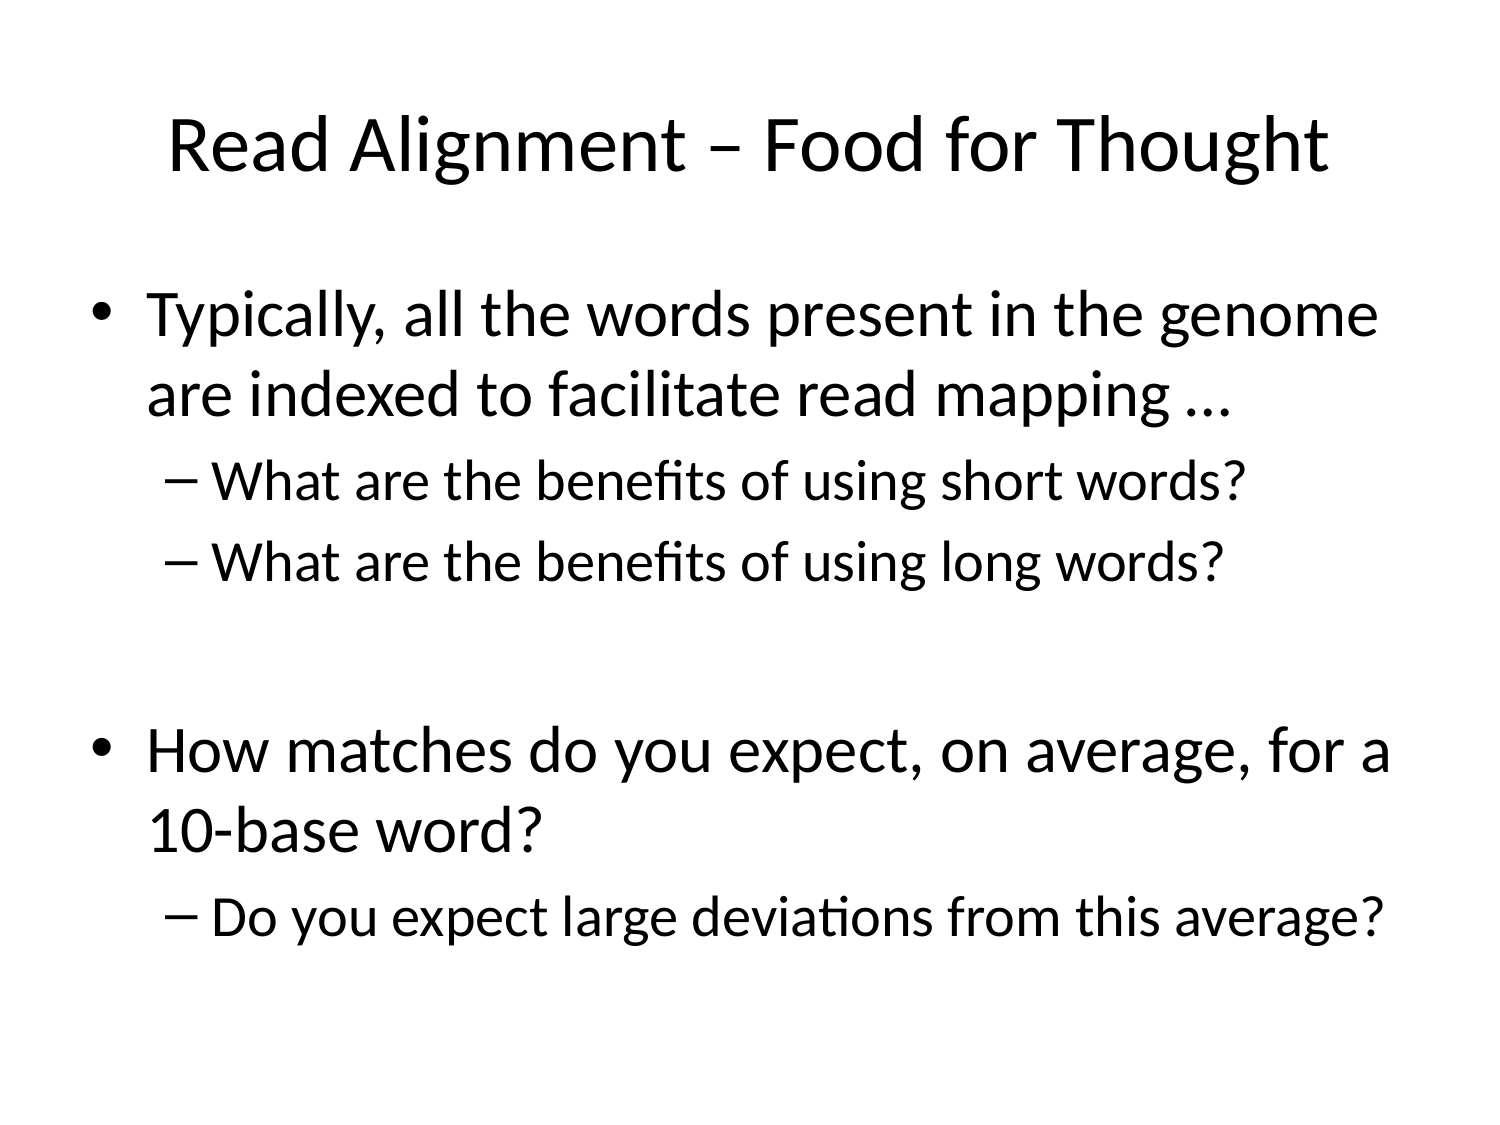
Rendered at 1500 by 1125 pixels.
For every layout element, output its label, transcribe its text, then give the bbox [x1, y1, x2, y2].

title Read Alignment – Food for Thought [75, 45, 1425, 233]
list Typically, all the words present in the genome are indexed to facilitate read mapping … What are the benefits of using short words? What are the benefits of using long words? How matches do you expect, on average, for a 10-base word? Do you expect large deviations from this average? [75, 262, 1425, 1005]
